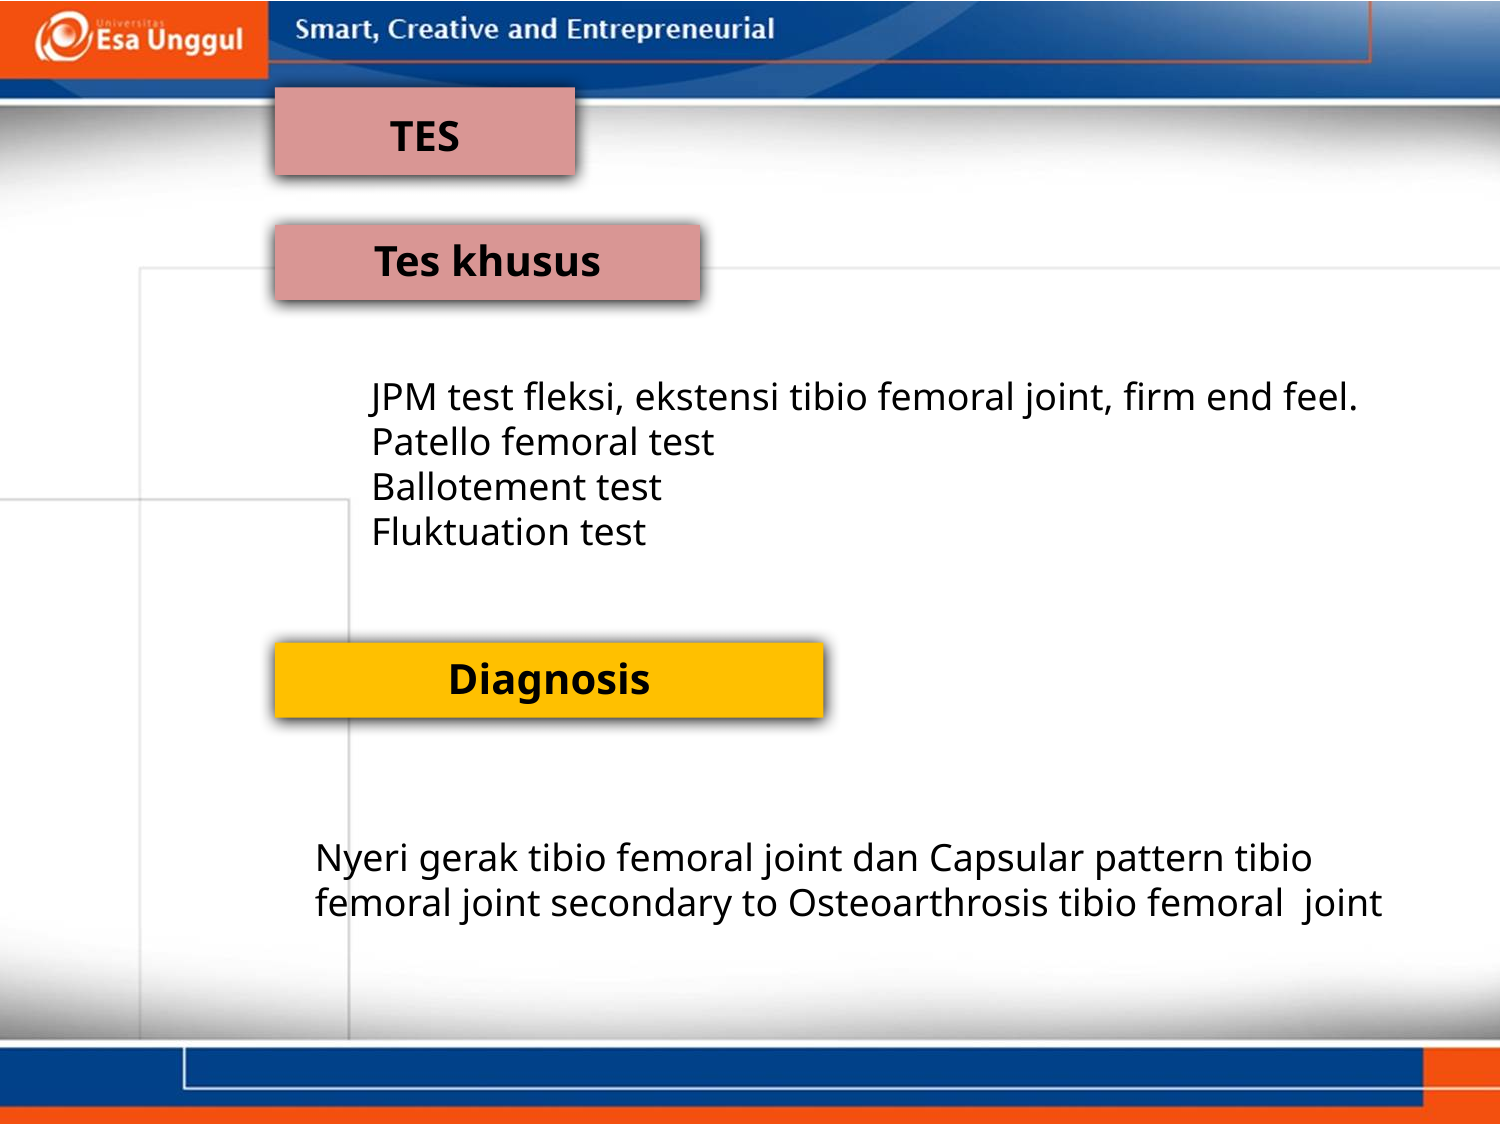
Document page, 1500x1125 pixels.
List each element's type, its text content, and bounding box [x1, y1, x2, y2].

text_box JPM test fleksi, ekstensi tibio femoral joint, firm end feel. Patello femoral test Ballotement test Fluktuation test [356, 365, 1382, 561]
text_box TES [274, 87, 575, 175]
text_box Tes khusus [275, 224, 700, 300]
text_box Nyeri gerak tibio femoral joint dan Capsular pattern tibio femoral joint secondary to Osteoarthrosis tibio femoral joint [300, 826, 1450, 932]
picture [0, 1, 1500, 1124]
text_box Diagnosis [274, 642, 824, 718]
